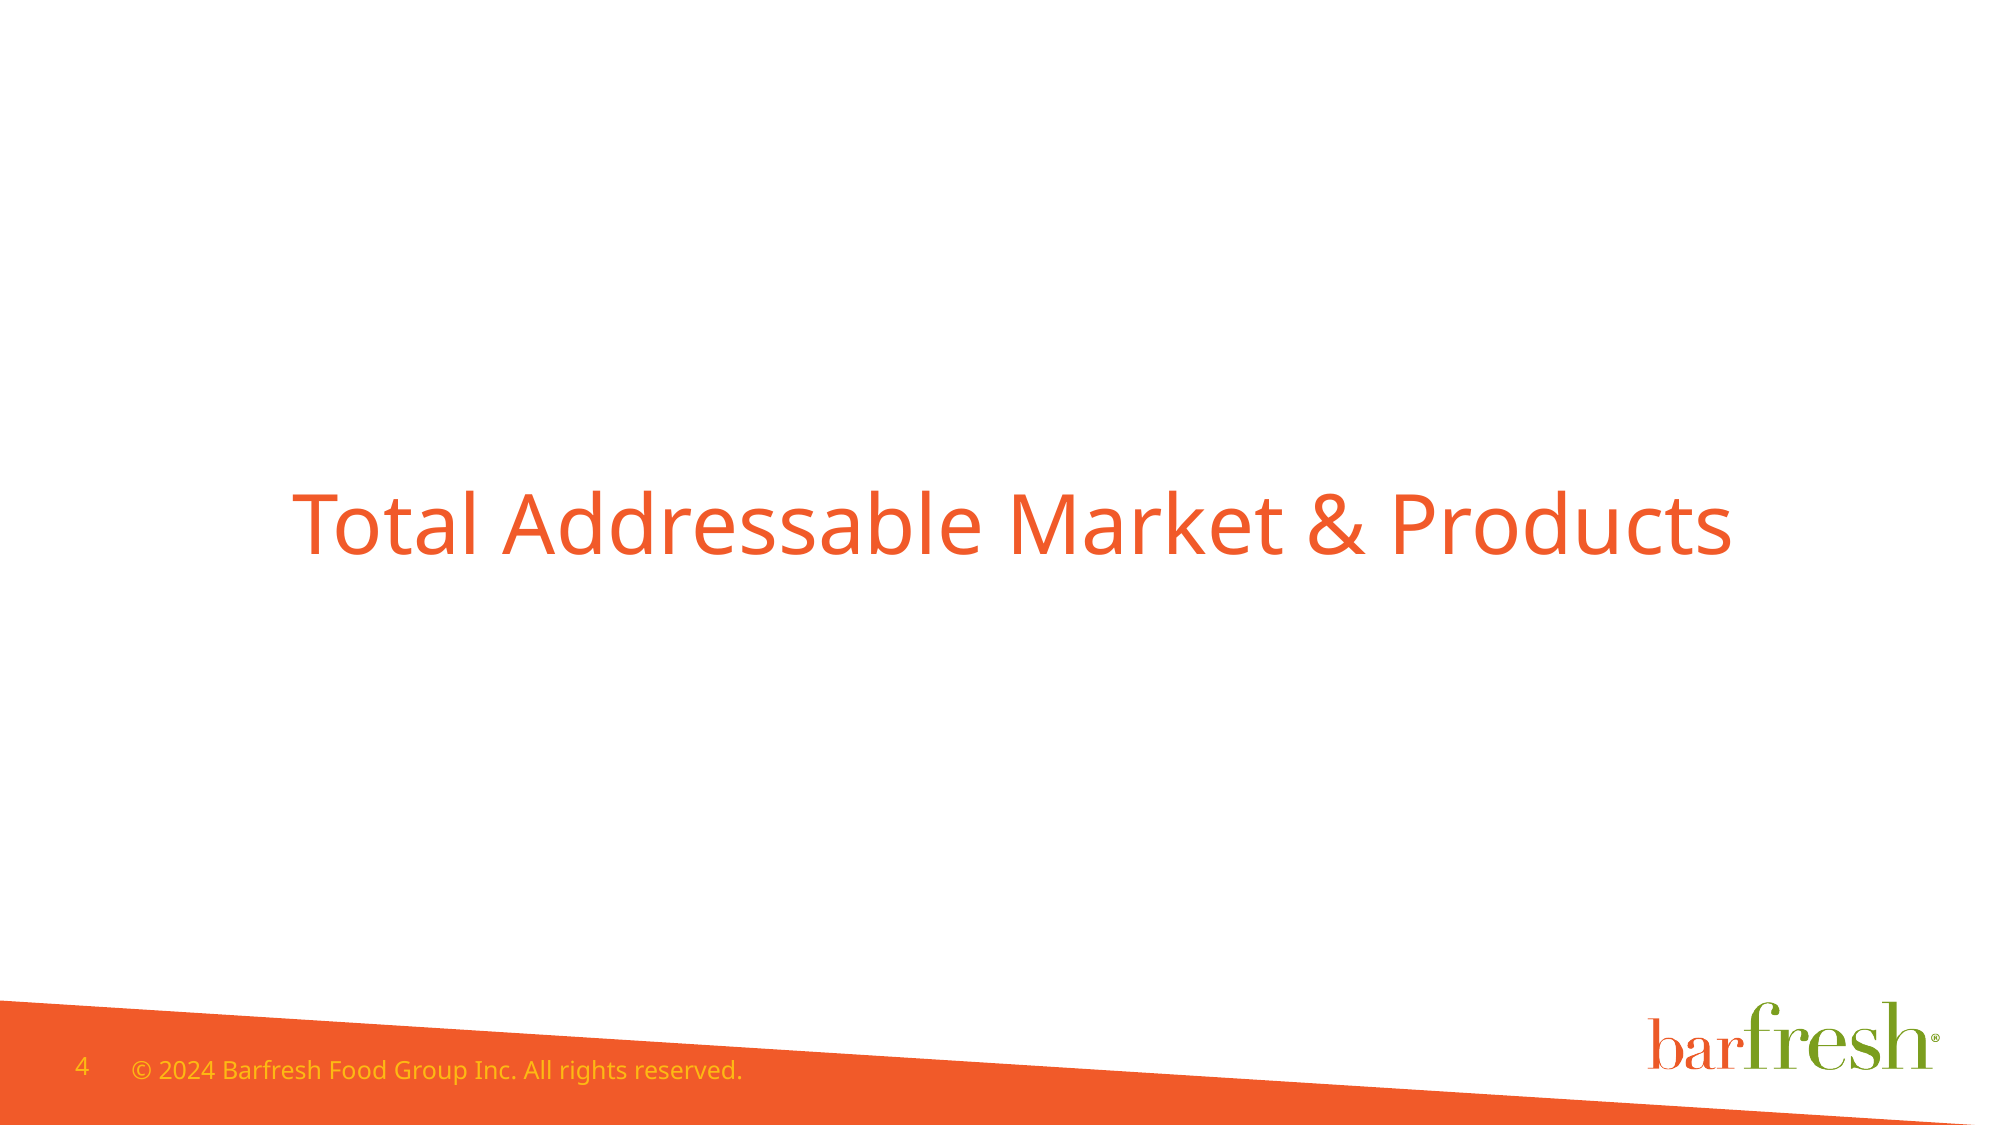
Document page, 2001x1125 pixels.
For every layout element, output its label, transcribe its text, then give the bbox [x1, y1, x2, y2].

slide_number 4 [74, 1053, 132, 1085]
text_box Total Addressable Market & Products [292, 471, 1797, 572]
picture [1647, 1001, 1940, 1070]
footer © 2024 Barfresh Food Group Inc. All rights reserved. [132, 1054, 1019, 1085]
